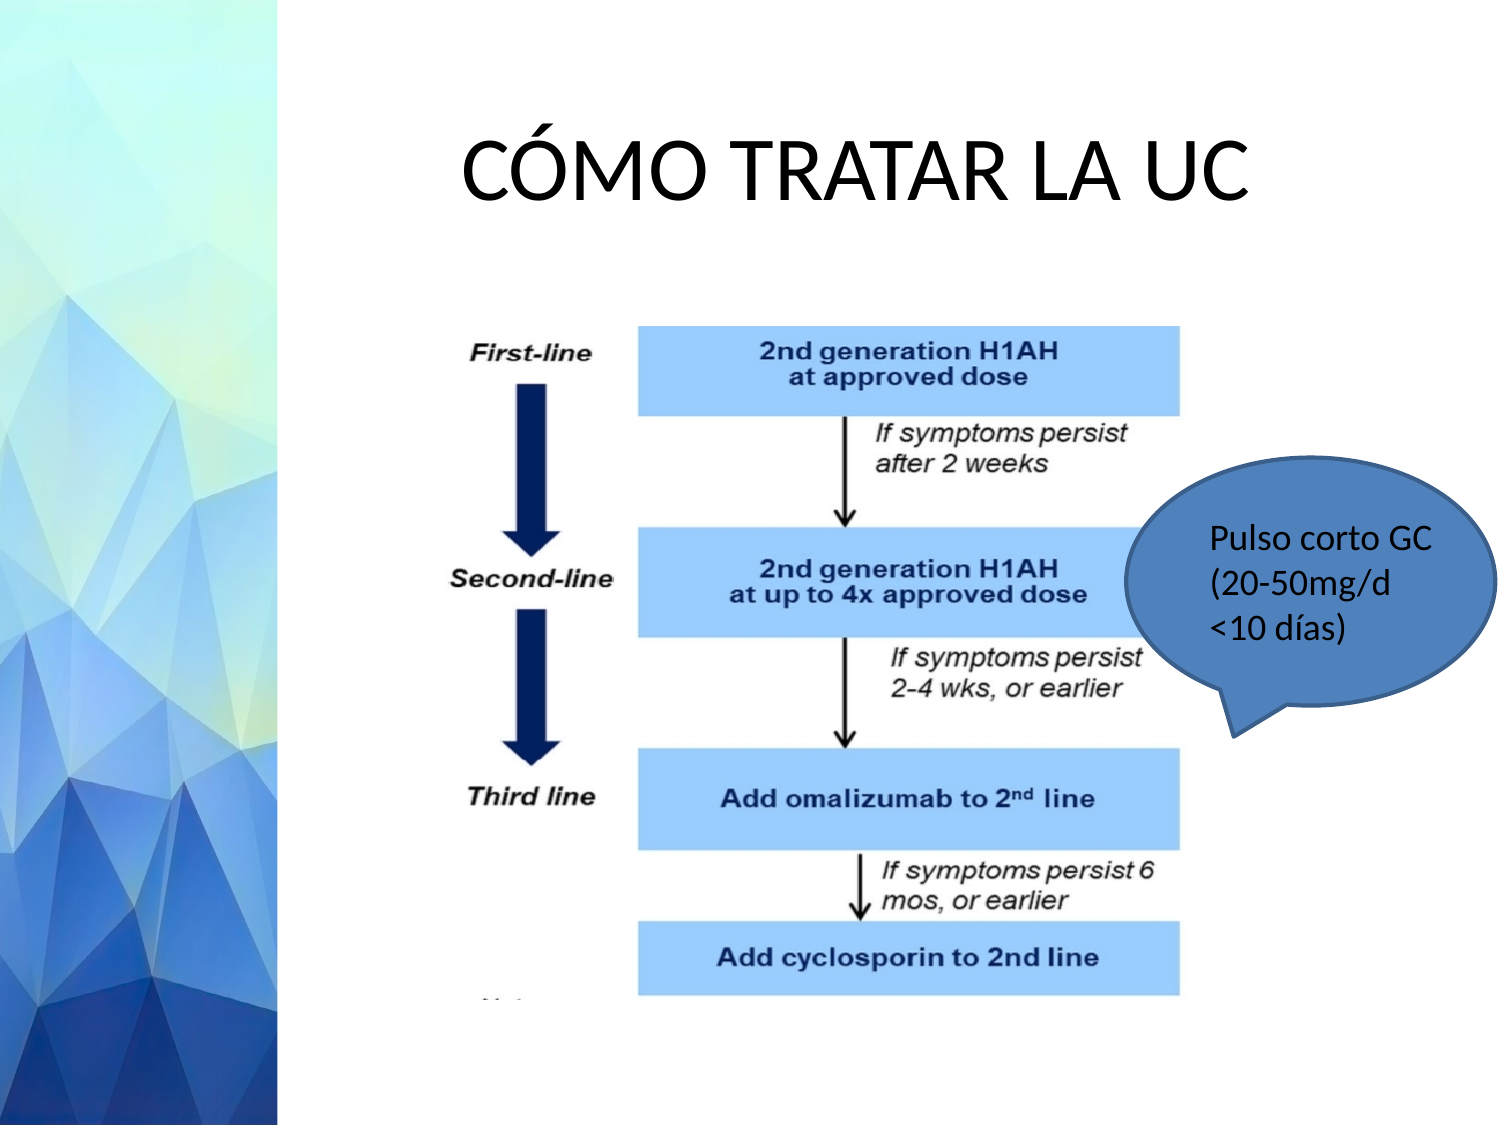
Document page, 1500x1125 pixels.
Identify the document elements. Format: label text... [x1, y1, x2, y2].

title CÓMO TRATAR LA UC [282, 54, 1435, 273]
picture [415, 326, 1297, 1001]
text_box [1125, 457, 1496, 706]
picture [0, 0, 278, 1125]
